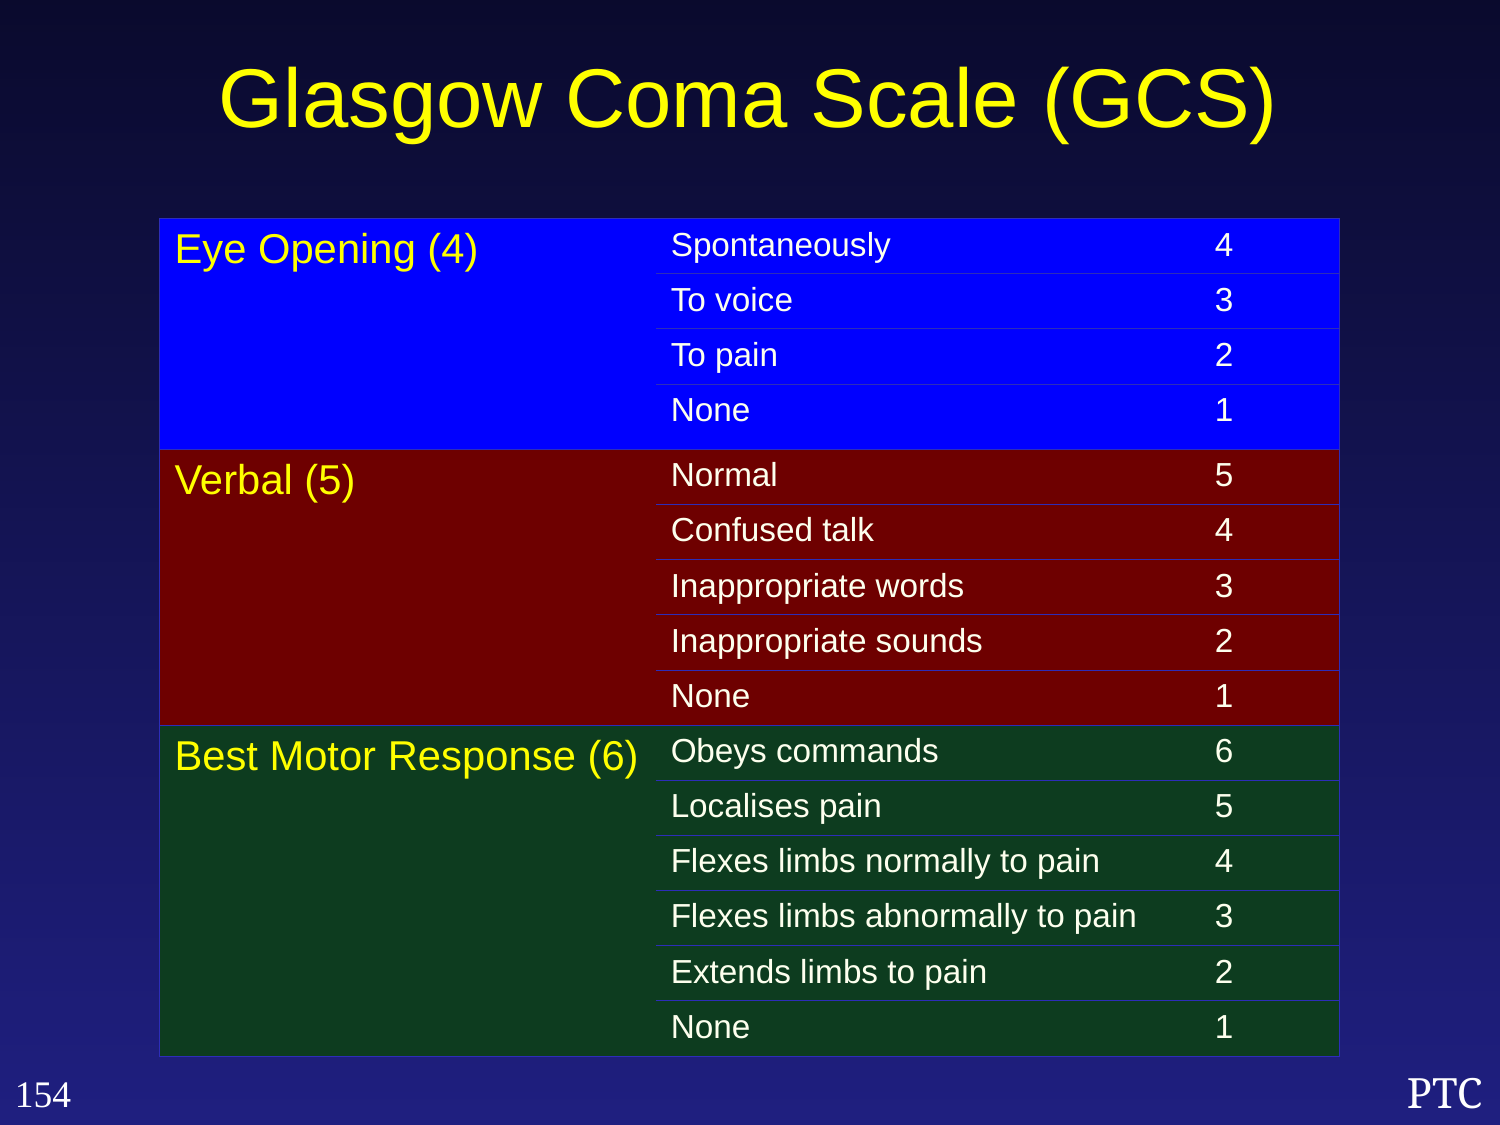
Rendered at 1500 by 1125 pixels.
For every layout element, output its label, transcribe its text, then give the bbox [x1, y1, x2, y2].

table_cell 2 [1200, 946, 1339, 1000]
table_cell Extends limbs to pain [656, 946, 1200, 1000]
table_cell Flexes limbs abnormally to pain [656, 891, 1200, 945]
table_cell 3 [1200, 560, 1339, 614]
table_cell Inappropriate words [656, 560, 1200, 614]
table_cell 3 [1200, 891, 1339, 945]
table_cell None [656, 385, 1200, 449]
table_cell 5 [1200, 450, 1339, 504]
table_cell Best Motor Response (6) [160, 726, 656, 1056]
table_cell 4 [1200, 505, 1339, 559]
table_cell To pain [656, 329, 1200, 384]
table_header 4 [1200, 219, 1339, 273]
table_cell Flexes limbs normally to pain [656, 836, 1200, 890]
table_cell Verbal (5) [160, 450, 656, 725]
table_cell Normal [656, 450, 1200, 504]
table_cell Confused talk [656, 505, 1200, 559]
table_cell 5 [1200, 781, 1339, 835]
table_cell Inappropriate sounds [656, 615, 1200, 670]
table_header Eye Opening (4) [160, 219, 656, 449]
table_cell 4 [1200, 836, 1339, 890]
table_cell None [656, 1001, 1200, 1056]
table_cell Obeys commands [656, 726, 1200, 780]
text_box 154 [0, 1061, 86, 1123]
table_cell To voice [656, 274, 1200, 328]
text_box Glasgow Coma Scale (GCS) [111, 0, 1387, 188]
table_cell 3 [1200, 274, 1339, 328]
table_cell Localises pain [656, 781, 1200, 835]
table_cell 1 [1200, 385, 1339, 449]
table_cell 1 [1200, 671, 1339, 725]
table_cell None [656, 671, 1200, 725]
table_cell 6 [1200, 726, 1339, 780]
table_cell 2 [1200, 329, 1339, 384]
table_header Spontaneously [656, 219, 1200, 273]
table_cell 2 [1200, 615, 1339, 670]
table_cell 1 [1200, 1001, 1339, 1056]
